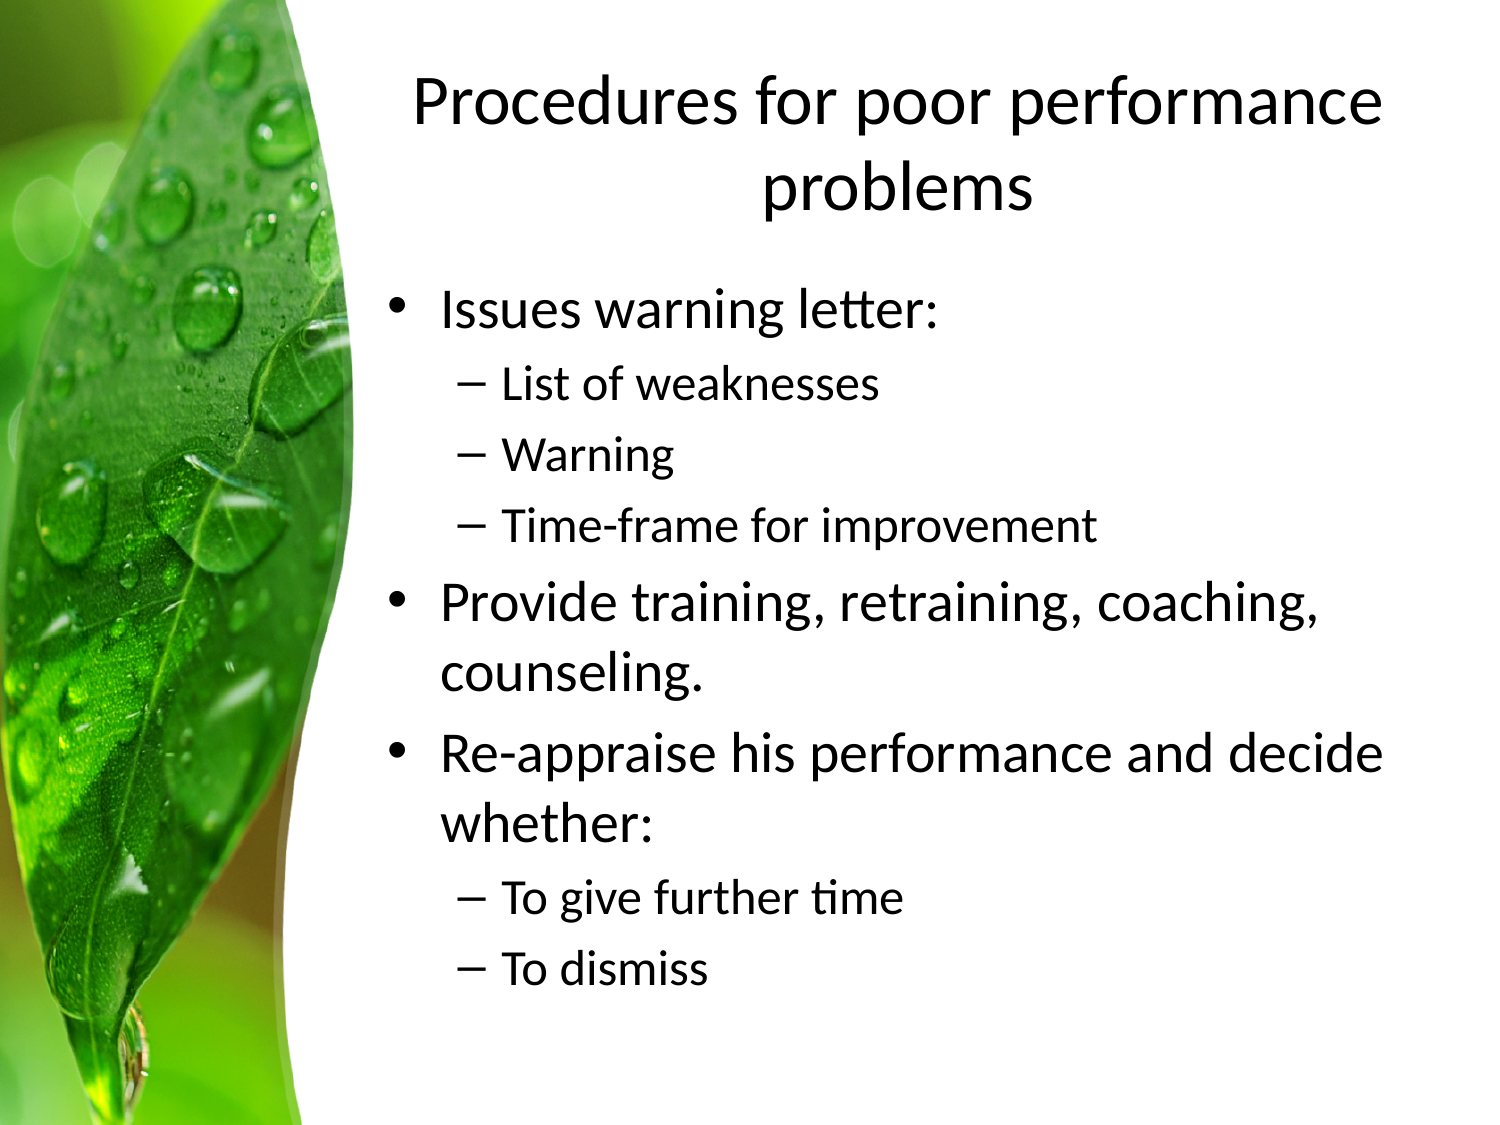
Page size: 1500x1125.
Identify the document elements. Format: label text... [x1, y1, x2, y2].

title Procedures for poor performance problems [371, 45, 1425, 233]
list Issues warning letter: List of weaknesses Warning Time-frame for improvement Provide training, retraining, coaching, counseling. Re-appraise his performance and decide whether: To give further time To dismiss [371, 262, 1425, 1005]
picture [0, 0, 1500, 1125]
